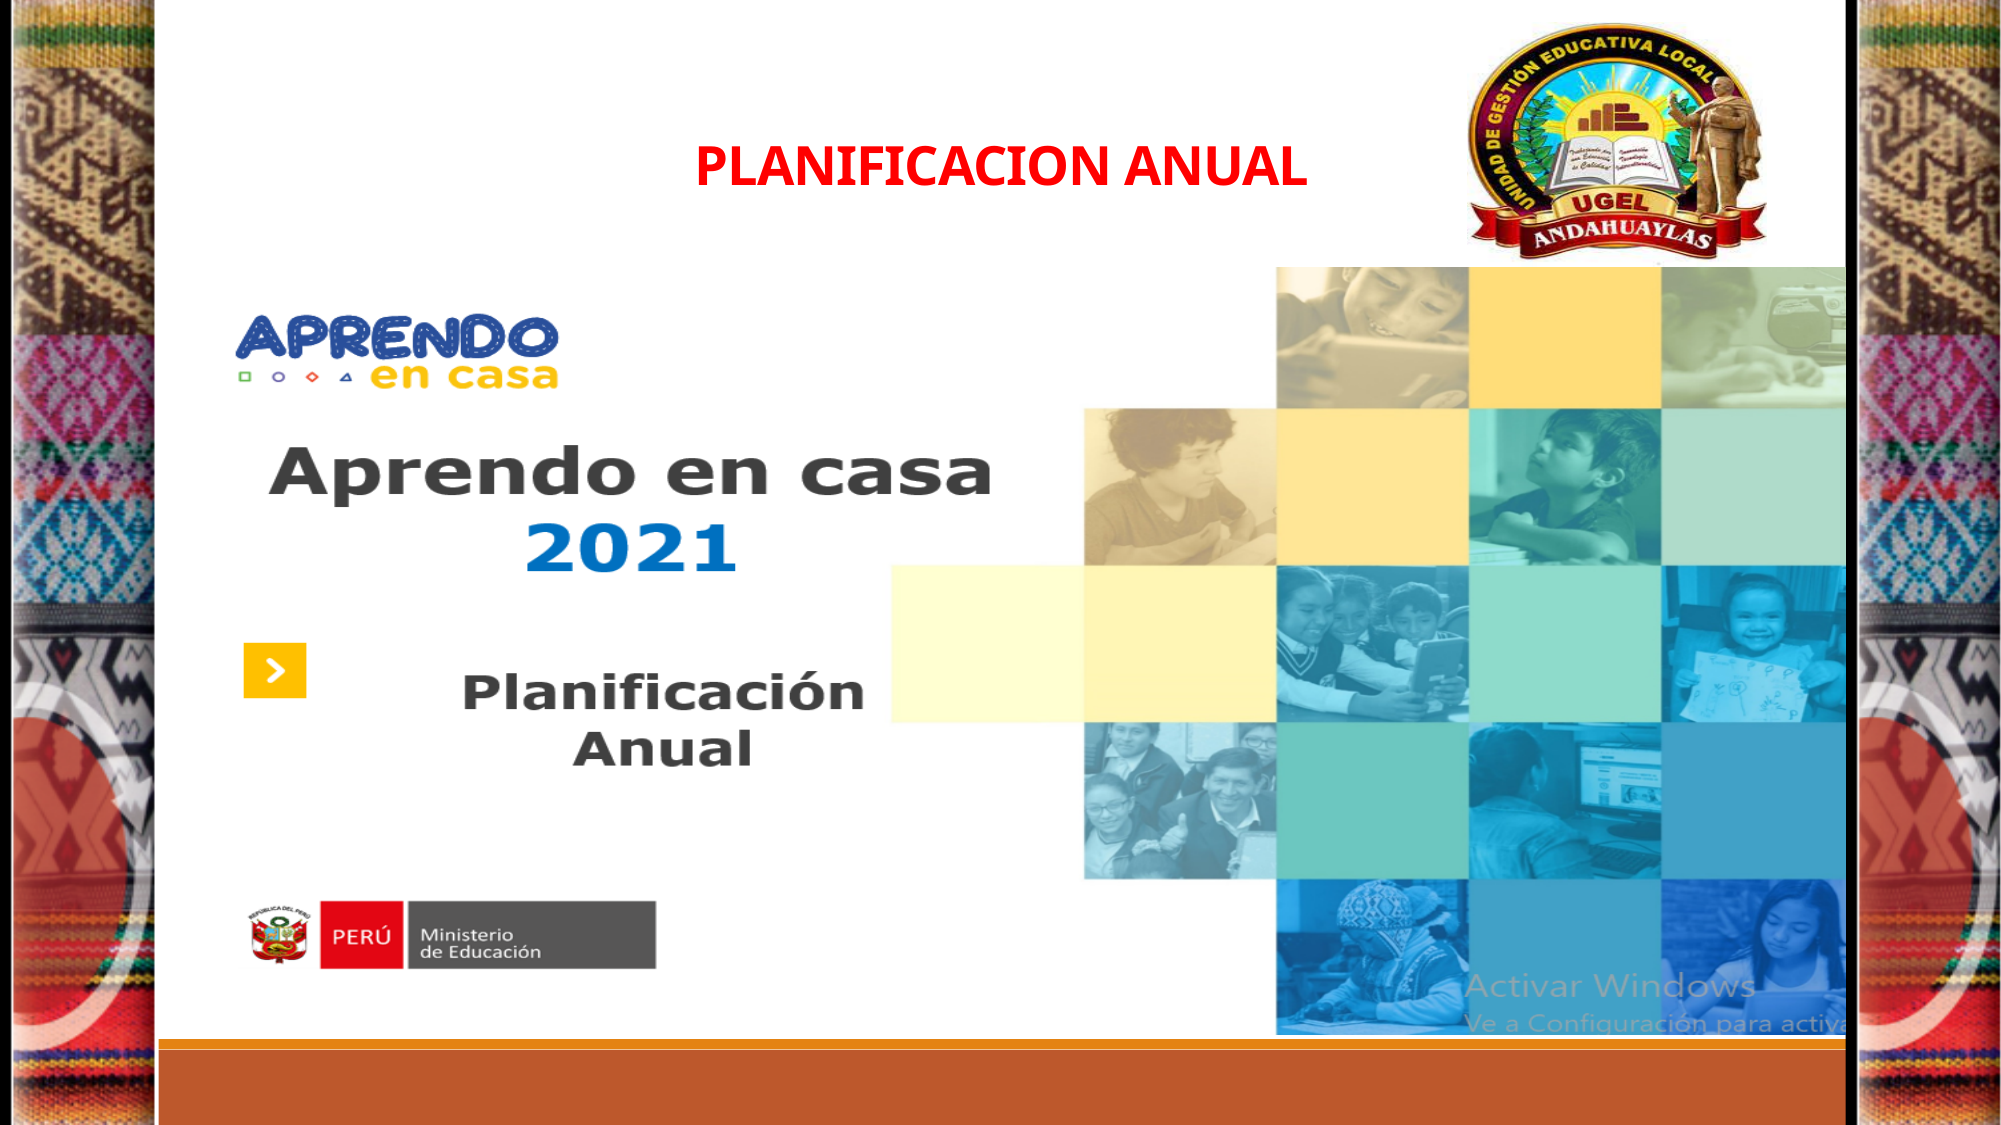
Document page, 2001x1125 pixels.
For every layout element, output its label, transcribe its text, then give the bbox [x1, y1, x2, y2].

picture [175, 0, 2001, 1125]
title PLANIFICACION ANUAL [252, 22, 1464, 263]
picture [0, 0, 160, 1125]
